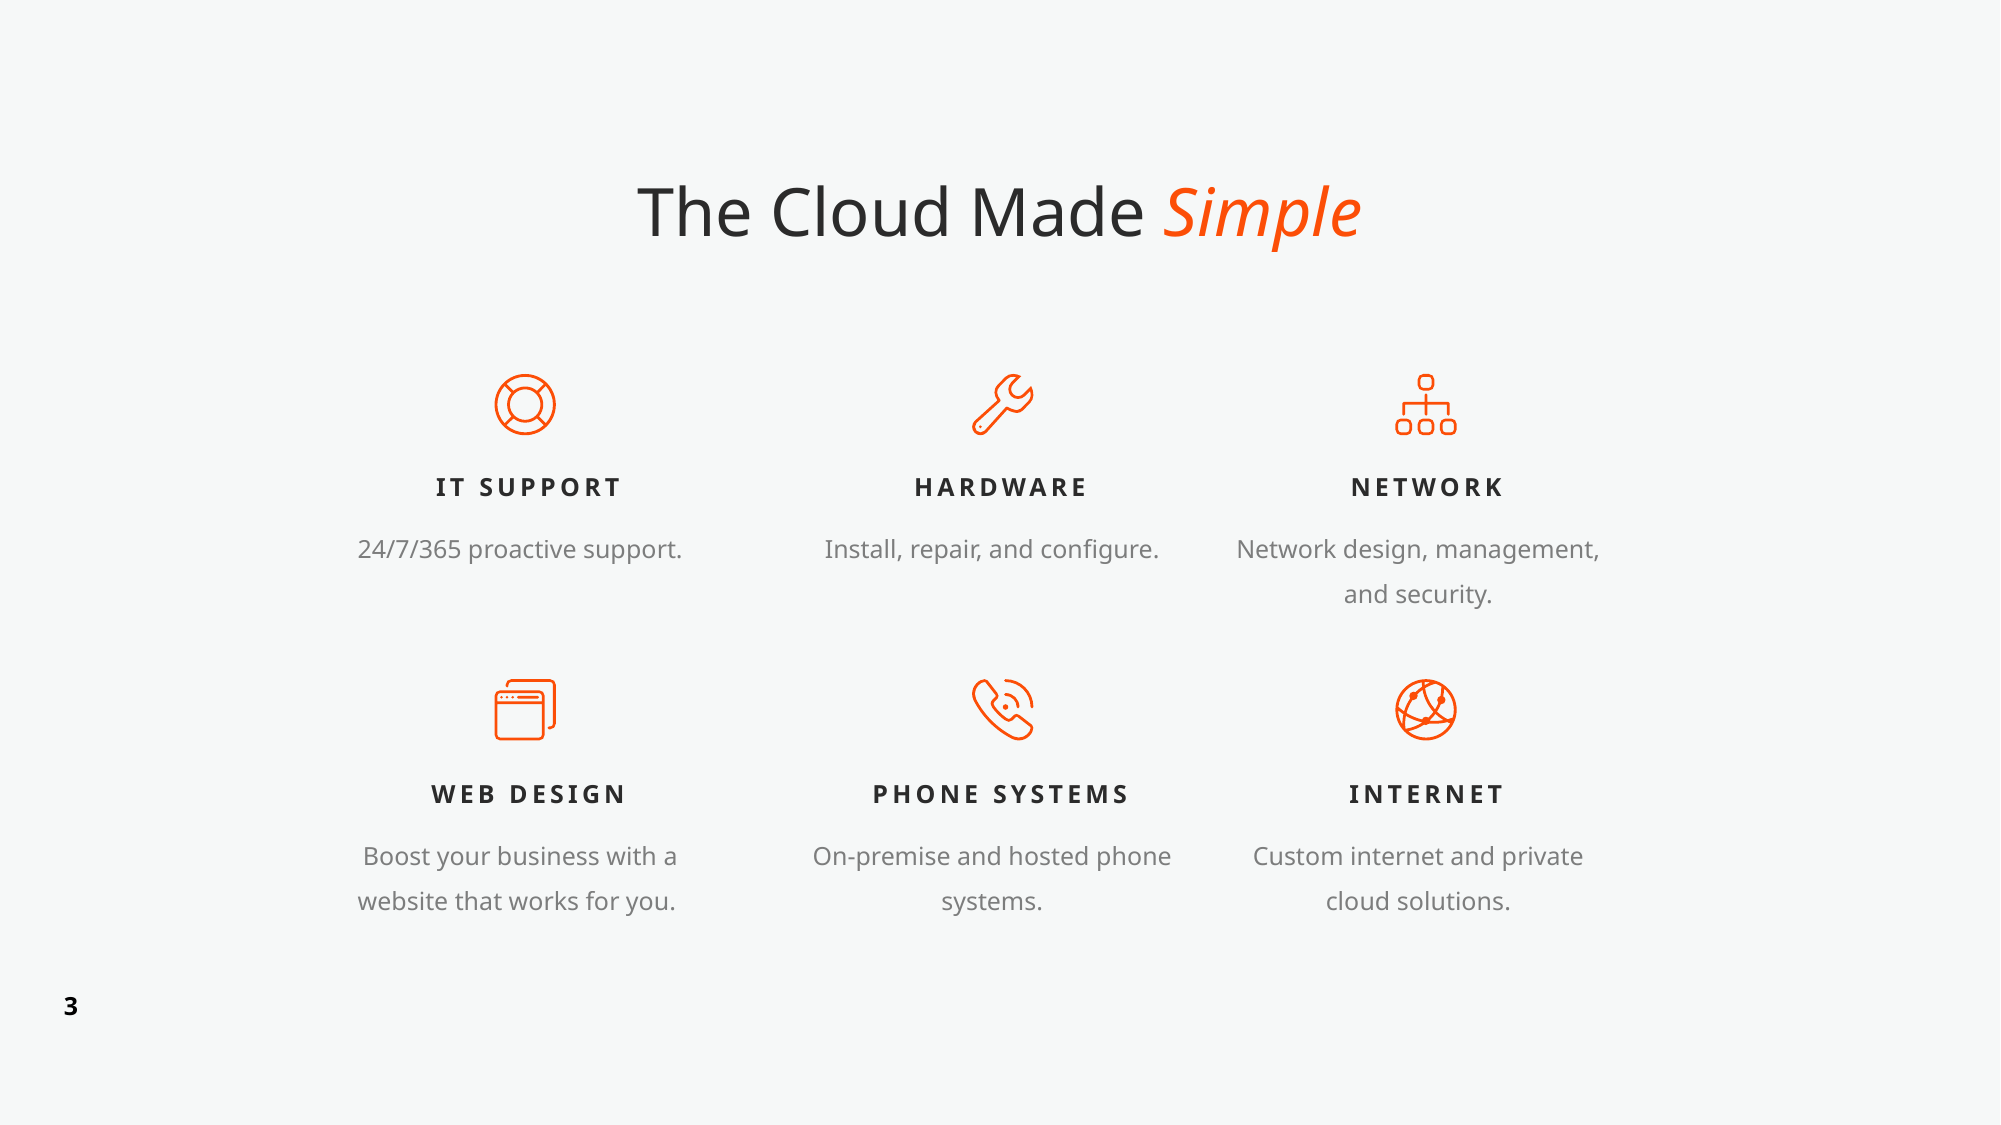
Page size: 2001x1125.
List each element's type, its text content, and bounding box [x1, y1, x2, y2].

text_box 24/7/365 proactive support. [338, 518, 718, 564]
text_box NETWORK [1282, 476, 1570, 501]
text_box WEB DESIGN [384, 784, 672, 809]
text_box Custom internet and private cloud solutions. [1236, 825, 1616, 916]
text_box Install, repair, and configure. [810, 518, 1190, 564]
text_box IT SUPPORT [384, 476, 672, 501]
text_box [1439, 418, 1457, 436]
text_box [494, 373, 556, 436]
text_box INTERNET [1282, 784, 1570, 809]
text_box Network design, management, and security. [1236, 518, 1616, 609]
text_box [1417, 373, 1435, 391]
text_box [972, 679, 1034, 741]
text_box [505, 679, 556, 730]
text_box PHONE SYSTEMS [856, 784, 1144, 809]
text_box [972, 373, 1034, 436]
text_box [1395, 679, 1457, 741]
text_box [1417, 418, 1435, 436]
text_box Boost your business with a website that works for you. [338, 825, 718, 916]
text_box On-premise and hosted phone systems. [810, 825, 1190, 916]
text_box HARDWARE [856, 476, 1144, 501]
text_box [494, 690, 545, 741]
text_box [1395, 418, 1413, 436]
title The Cloud Made Simple [293, 171, 1707, 253]
text_box [1402, 393, 1450, 416]
